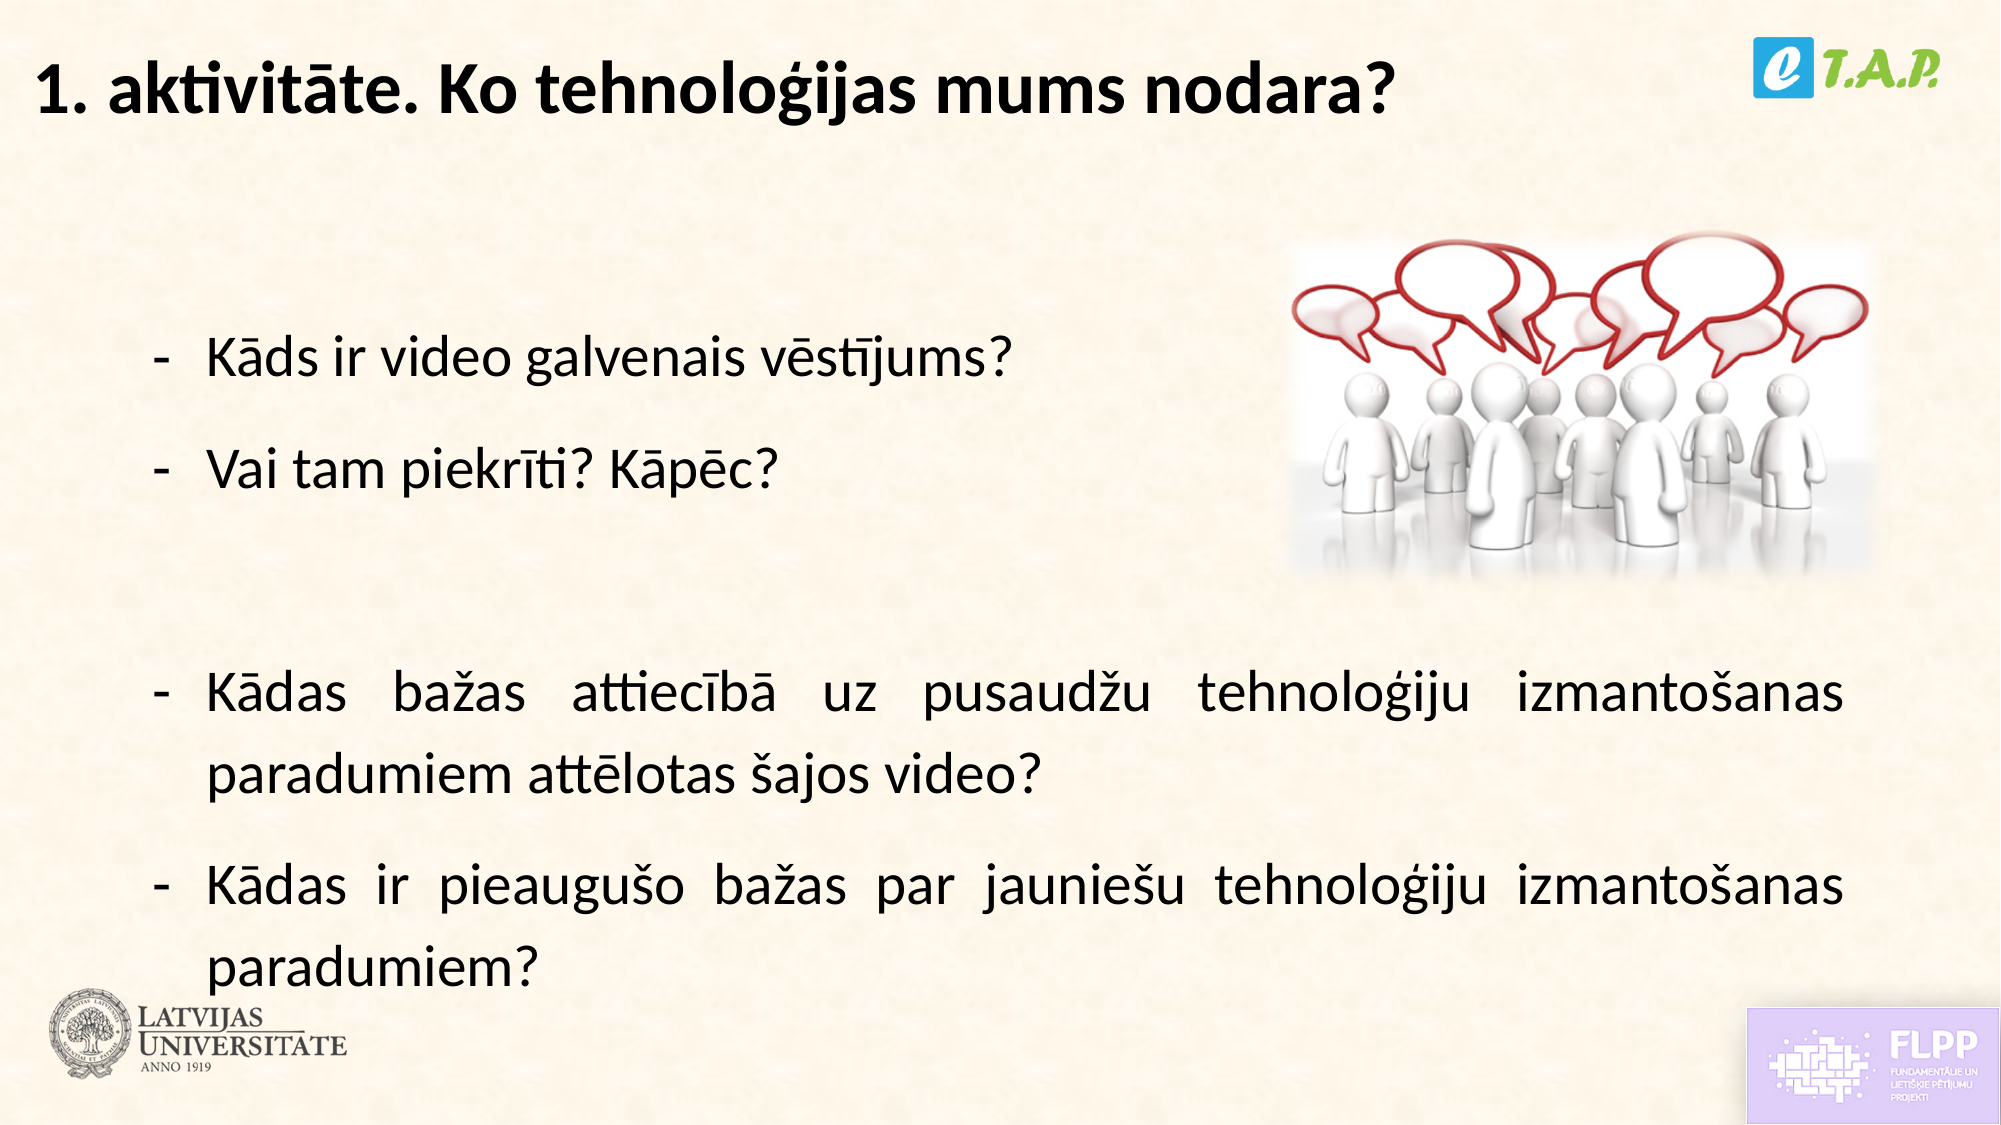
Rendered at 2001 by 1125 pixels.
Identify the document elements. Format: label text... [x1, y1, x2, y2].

text_box 1. aktivitāte. Ko tehnoloģijas mums nodara? [17, 17, 1490, 136]
picture [1273, 223, 1891, 590]
list Kāds ir video galvenais vēstījums? Vai tam piekrīti? Kāpēc? Kādas bažas attiecībā uz pusaudžu tehnoloģiju izmantošanas paradumiem attēlotas šajos video? Kādas ir pieaugušo bažas par jauniešu tehnoloģiju izmantošanas paradumiem? [137, 299, 1863, 1014]
picture [1693, 1, 2000, 130]
picture [24, 972, 371, 1095]
picture [1746, 1007, 2000, 1125]
